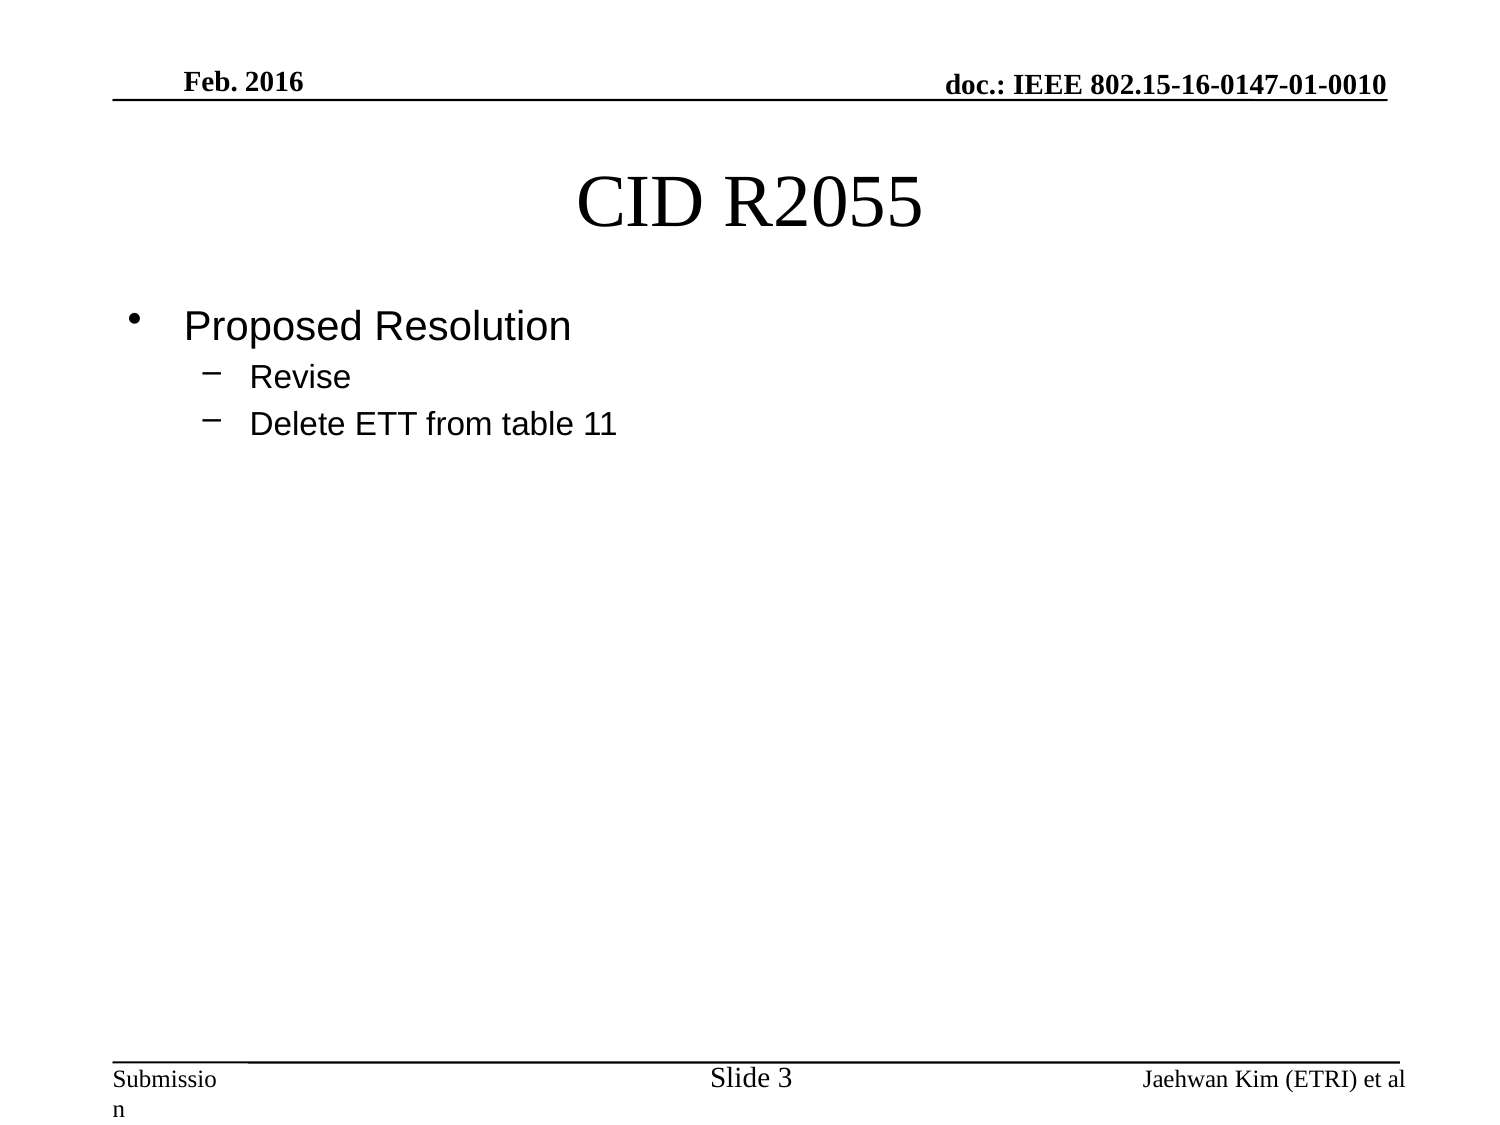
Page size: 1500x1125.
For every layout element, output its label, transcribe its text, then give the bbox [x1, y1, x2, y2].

list Proposed Resolution Revise Delete ETT from table 11 [112, 290, 1400, 1001]
slide_number Slide 3 [619, 1058, 883, 1095]
title CID R2055 [112, 125, 1388, 268]
footer Jaehwan Kim (ETRI) et al [820, 1061, 1413, 1093]
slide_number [112, 62, 376, 99]
